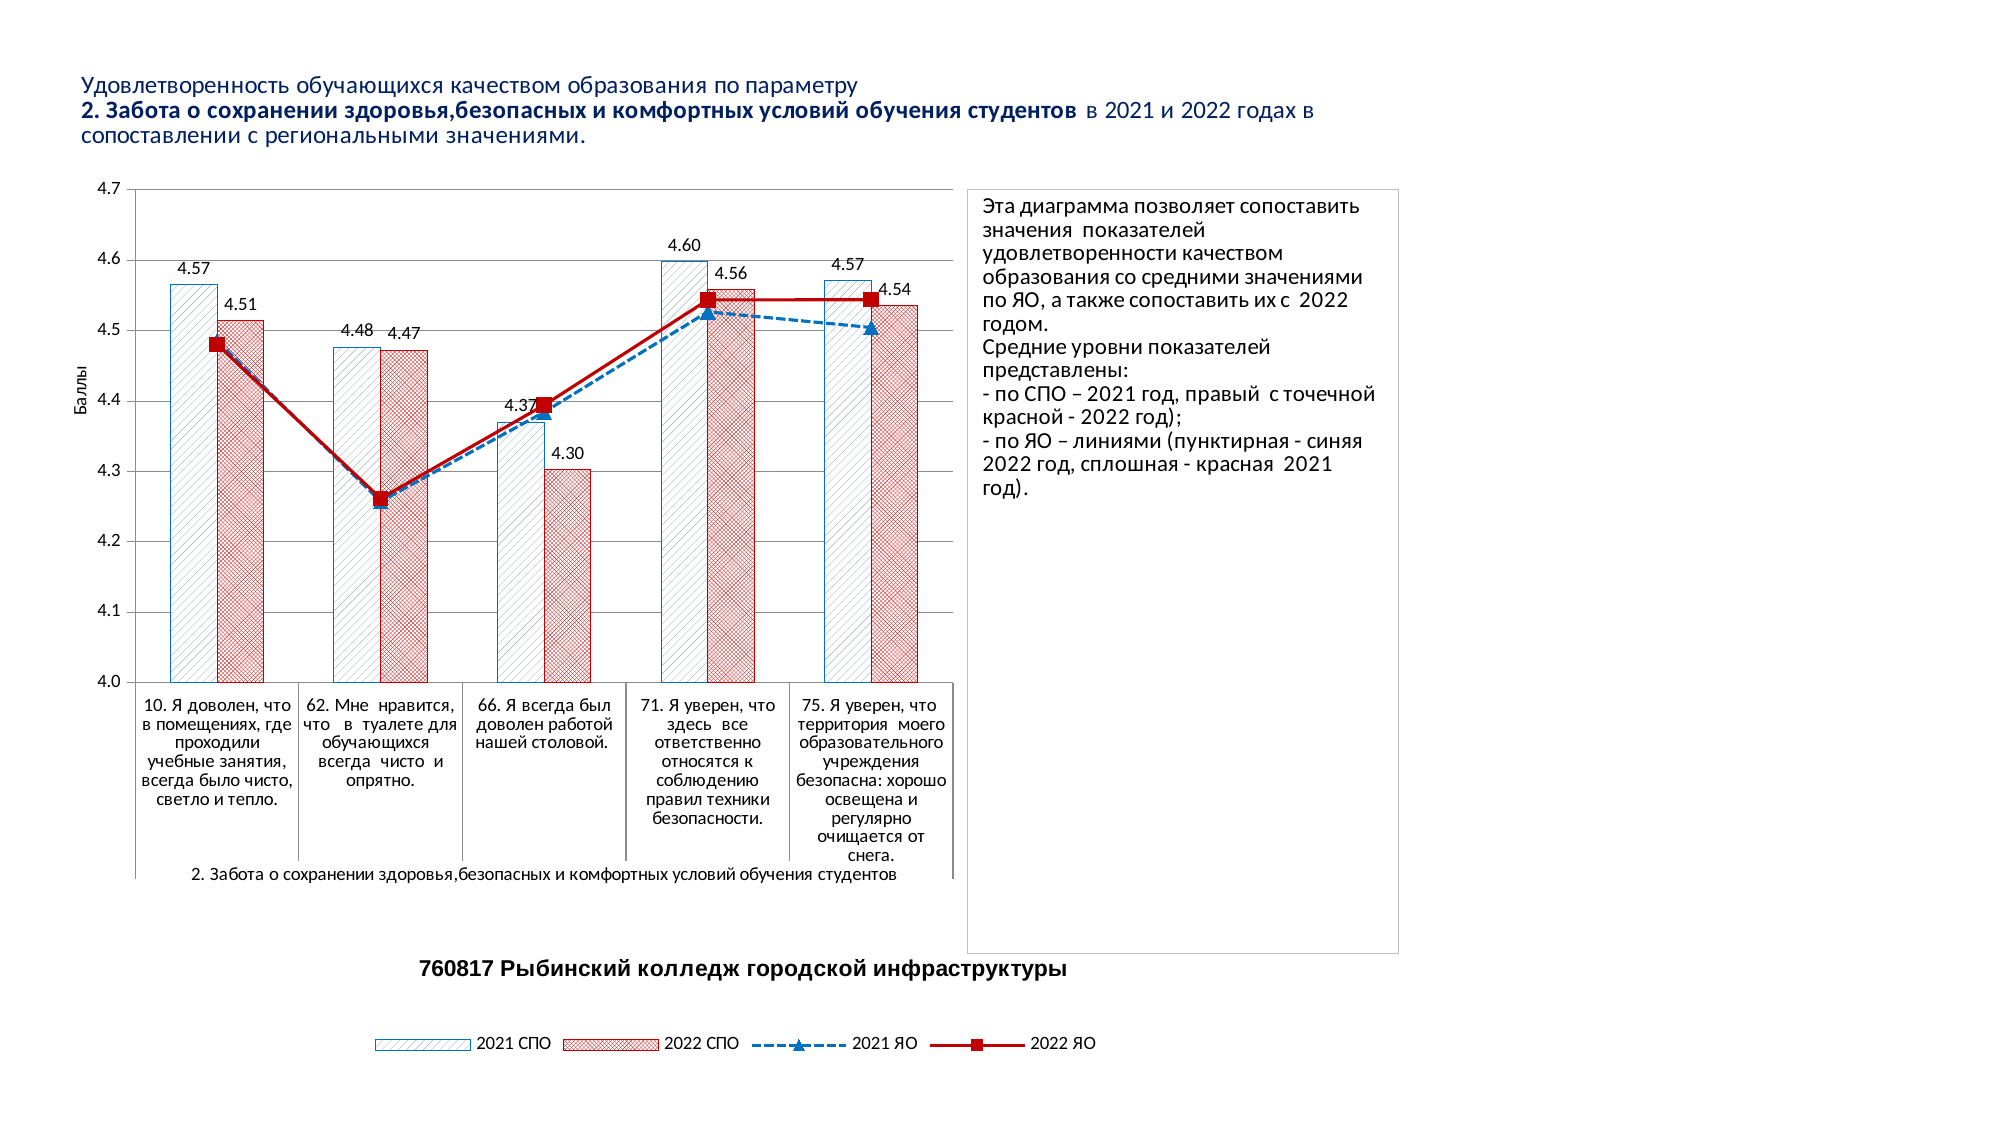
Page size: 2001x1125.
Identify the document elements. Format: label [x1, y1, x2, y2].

chart [59, 58, 1414, 1061]
